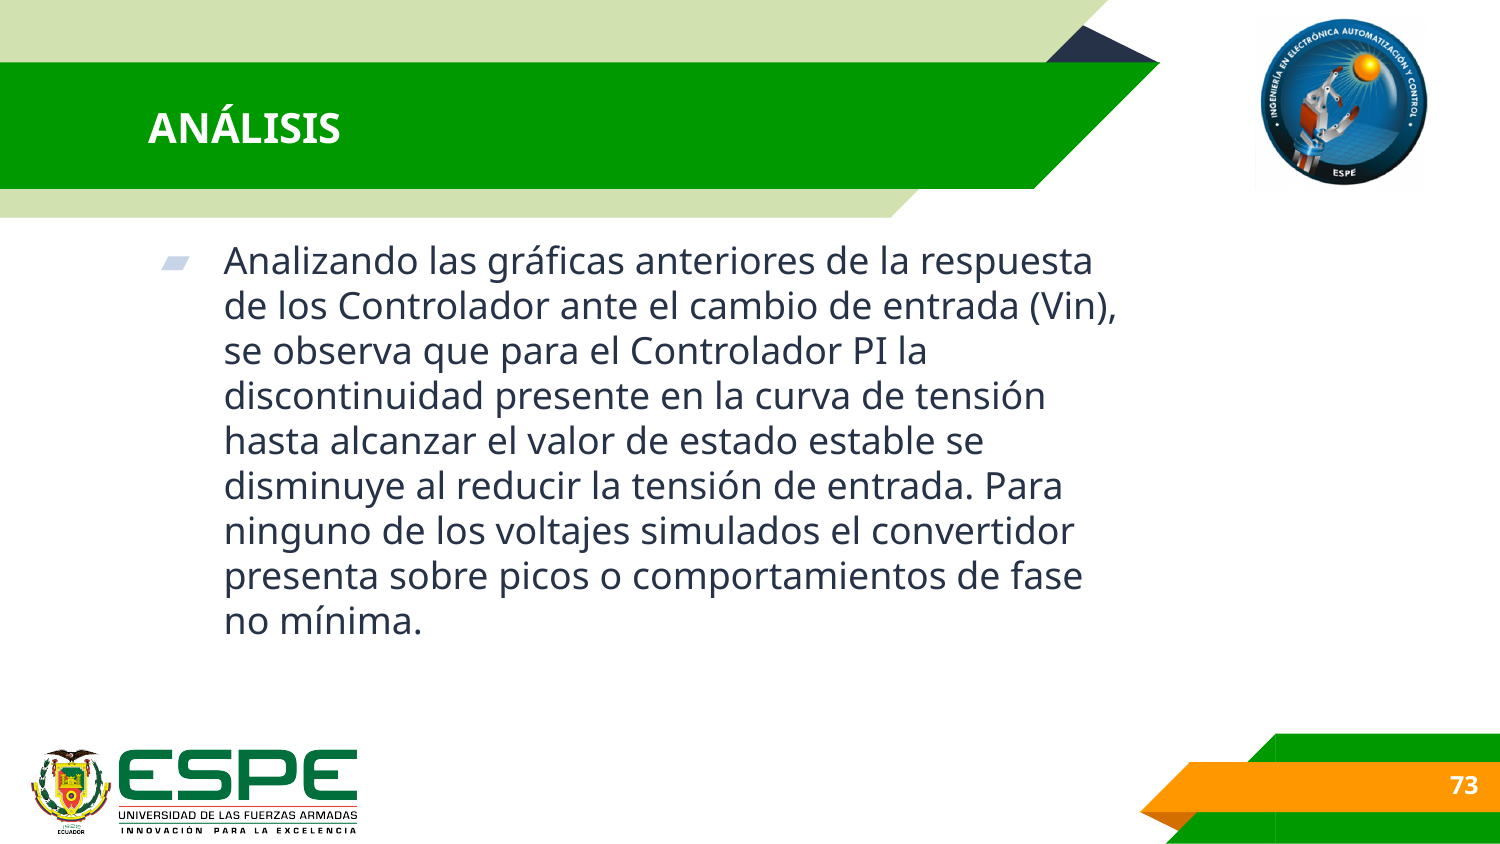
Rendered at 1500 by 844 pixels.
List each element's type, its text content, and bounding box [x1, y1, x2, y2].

picture [31, 749, 357, 834]
title ANÁLISIS [133, 64, 1035, 190]
list Analizando las gráficas anteriores de la respuesta de los Controlador ante el cambio de entrada (Vin), se observa que para el Controlador PI la discontinuidad presente en la curva de tensión hasta alcanzar el valor de estado estable se disminuye al reducir la tensión de entrada. Para ninguno de los voltajes simulados el convertidor presenta sobre picos o comportamientos de fase no mínima. [133, 217, 1140, 734]
picture [1255, 17, 1434, 189]
slide_number 73 [1249, 760, 1494, 813]
